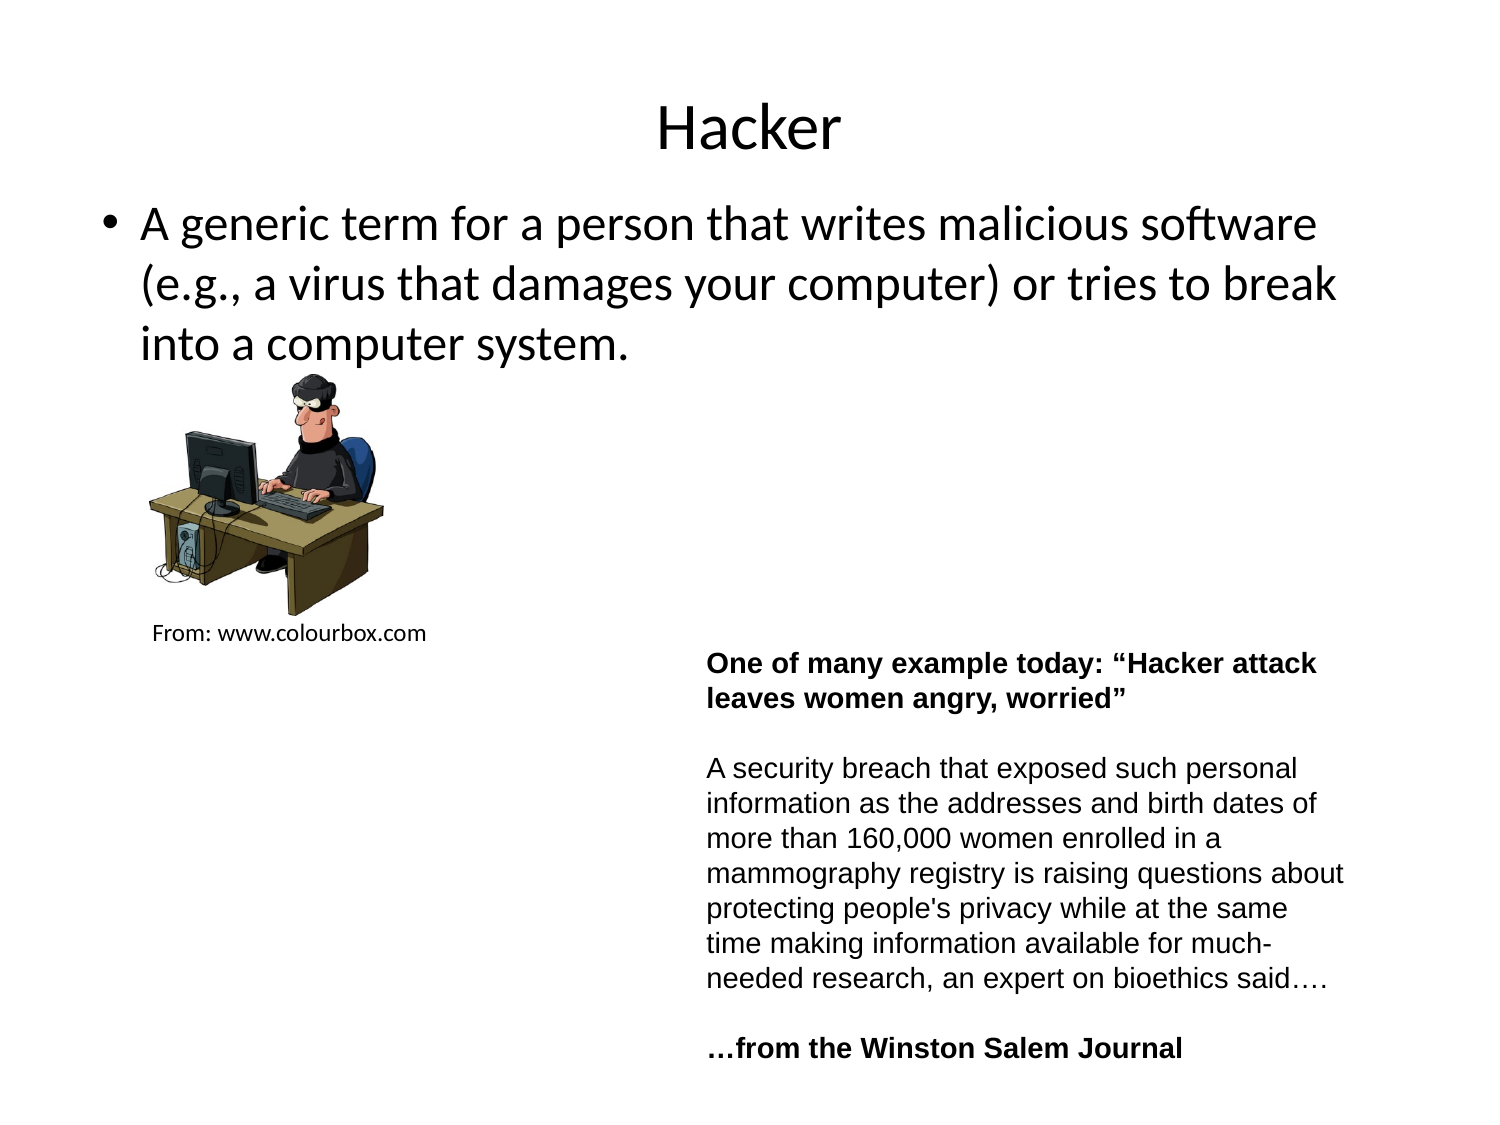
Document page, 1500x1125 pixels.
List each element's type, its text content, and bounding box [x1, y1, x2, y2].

text_box One of many example today: “Hacker attack leaves women angry, worried” A security breach that exposed such personal information as the addresses and birth dates of more than 160,000 women enrolled in a mammography registry is raising questions about protecting people's privacy while at the same time making information available for much-needed research, an expert on bioethics said…. …from the Winston Salem Journal [691, 637, 1362, 1099]
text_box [137, 374, 476, 653]
list A generic term for a person that writes malicious software (e.g., a virus that damages your computer) or tries to break into a computer system. [86, 183, 1429, 1064]
title Hacker [75, 45, 1425, 200]
